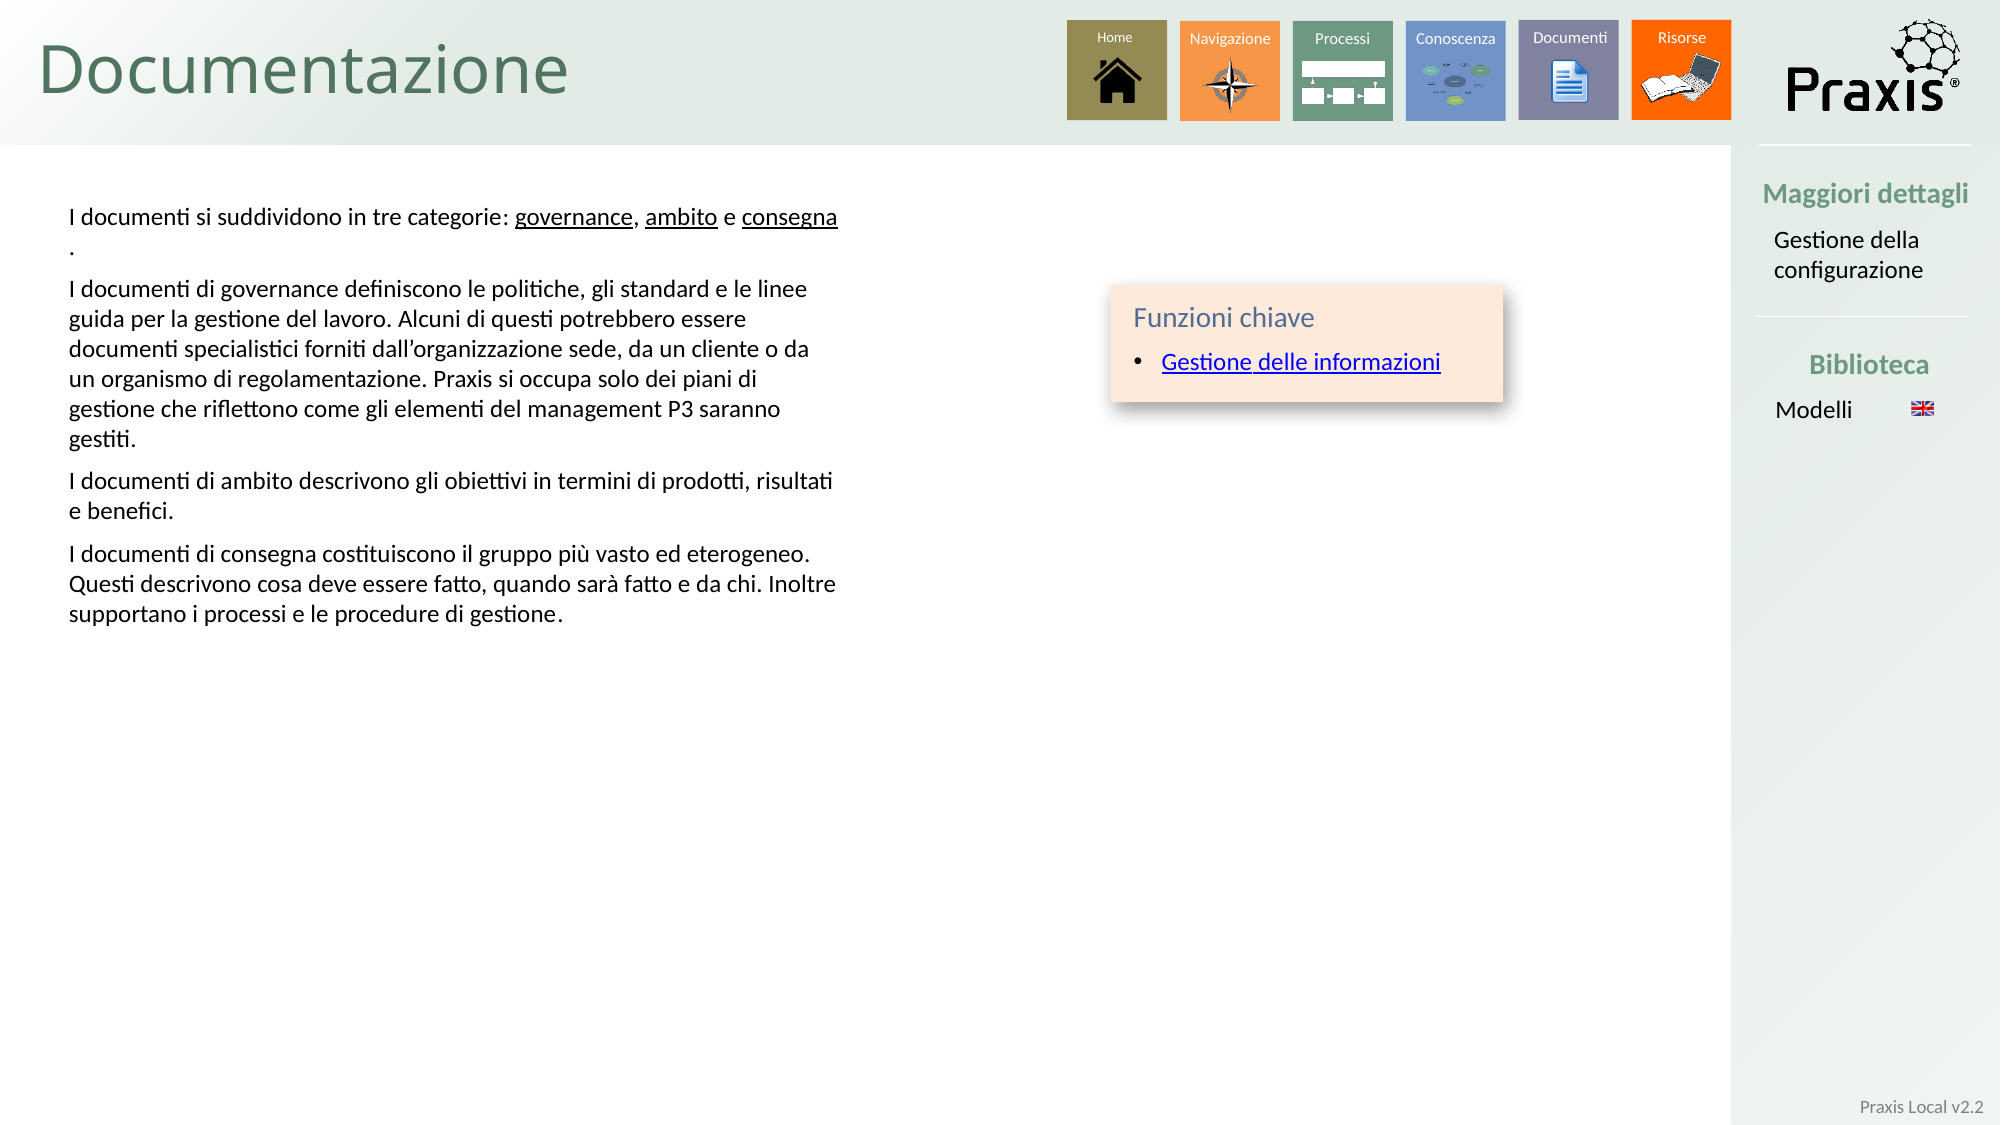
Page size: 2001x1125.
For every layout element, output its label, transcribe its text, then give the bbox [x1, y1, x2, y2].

picture [1202, 57, 1258, 113]
text_box I documenti si suddividono in tre categorie: governance, ambito e consegna. I documenti di governance definiscono le politiche, gli standard e le linee guida per la gestione del lavoro. Alcuni di questi potrebbero essere documenti specialistici forniti dall’organizzazione sede, da un cliente o da un organismo di regolamentazione. Praxis si occupa solo dei piani di gestione che riflettono come gli elementi del management P3 saranno gestiti. I documenti di ambito descrivono gli obiettivi in termini di prodotti, risultati e benefici. I documenti di consegna costituiscono il gruppo più vasto ed eterogeneo. Questi descrivono cosa deve essere fatto, quando sarà fatto e da chi. Inoltre supportano i processi e le procedure di gestione. [54, 192, 858, 635]
picture [1639, 53, 1721, 104]
title Documentazione [22, 3, 1055, 140]
text_box Maggiori dettagli [1735, 166, 1997, 252]
picture [1093, 57, 1142, 103]
picture [1302, 61, 1385, 104]
picture [1911, 401, 1935, 417]
text_box [1766, 15, 1968, 128]
text_box Gestione della configurazione [1759, 215, 1998, 291]
text_box Modelli [1760, 388, 1868, 431]
picture [1422, 61, 1490, 105]
text_box Biblioteca [1739, 338, 2000, 388]
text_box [1110, 284, 1504, 403]
picture [1544, 55, 1596, 107]
